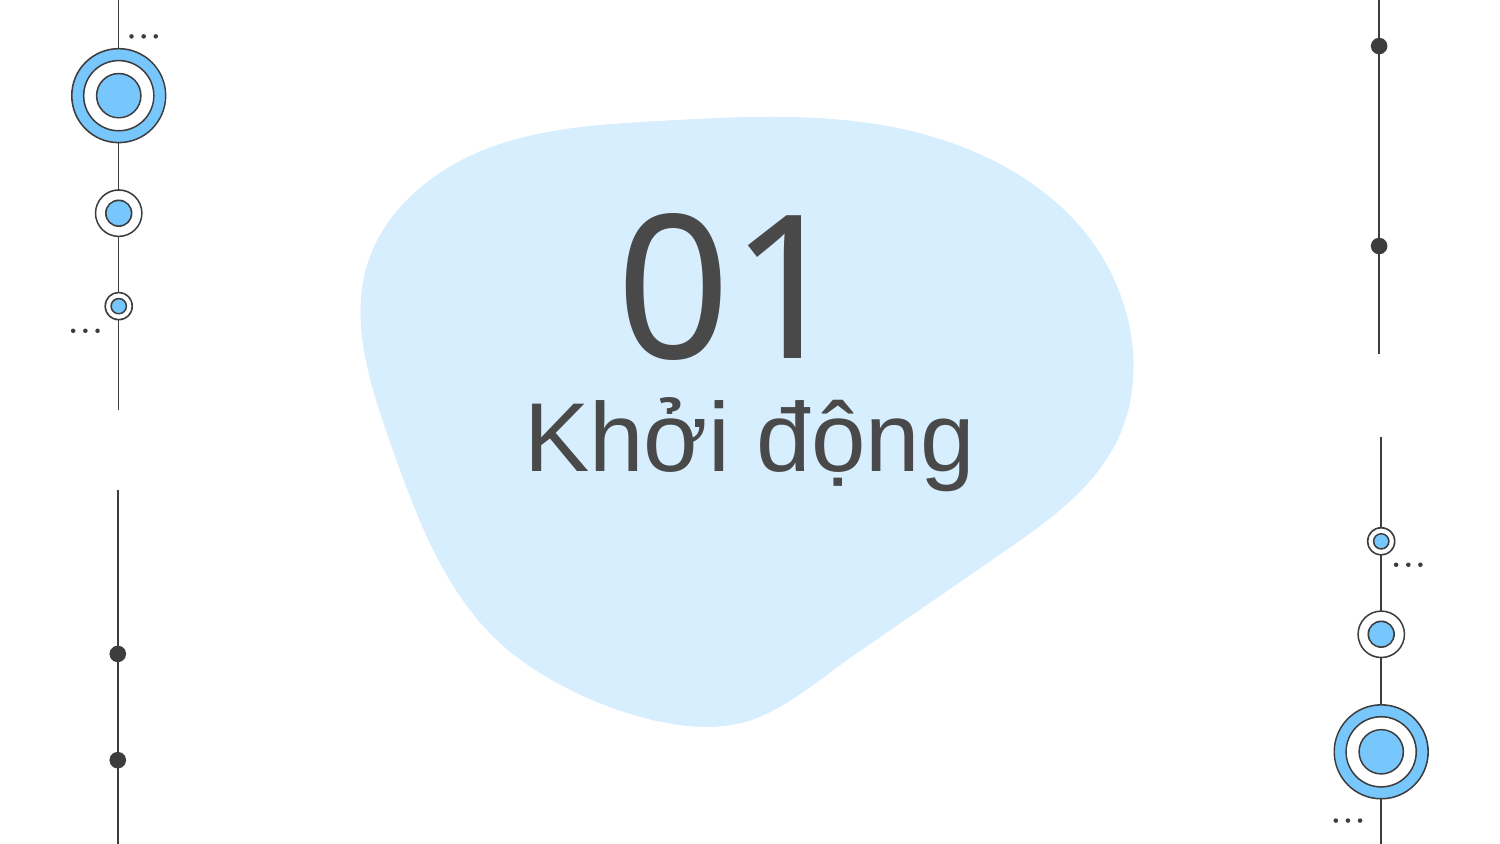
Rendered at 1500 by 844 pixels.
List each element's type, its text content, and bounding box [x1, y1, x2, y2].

title 01 [487, 190, 975, 366]
title Khởi động [487, 366, 1013, 498]
